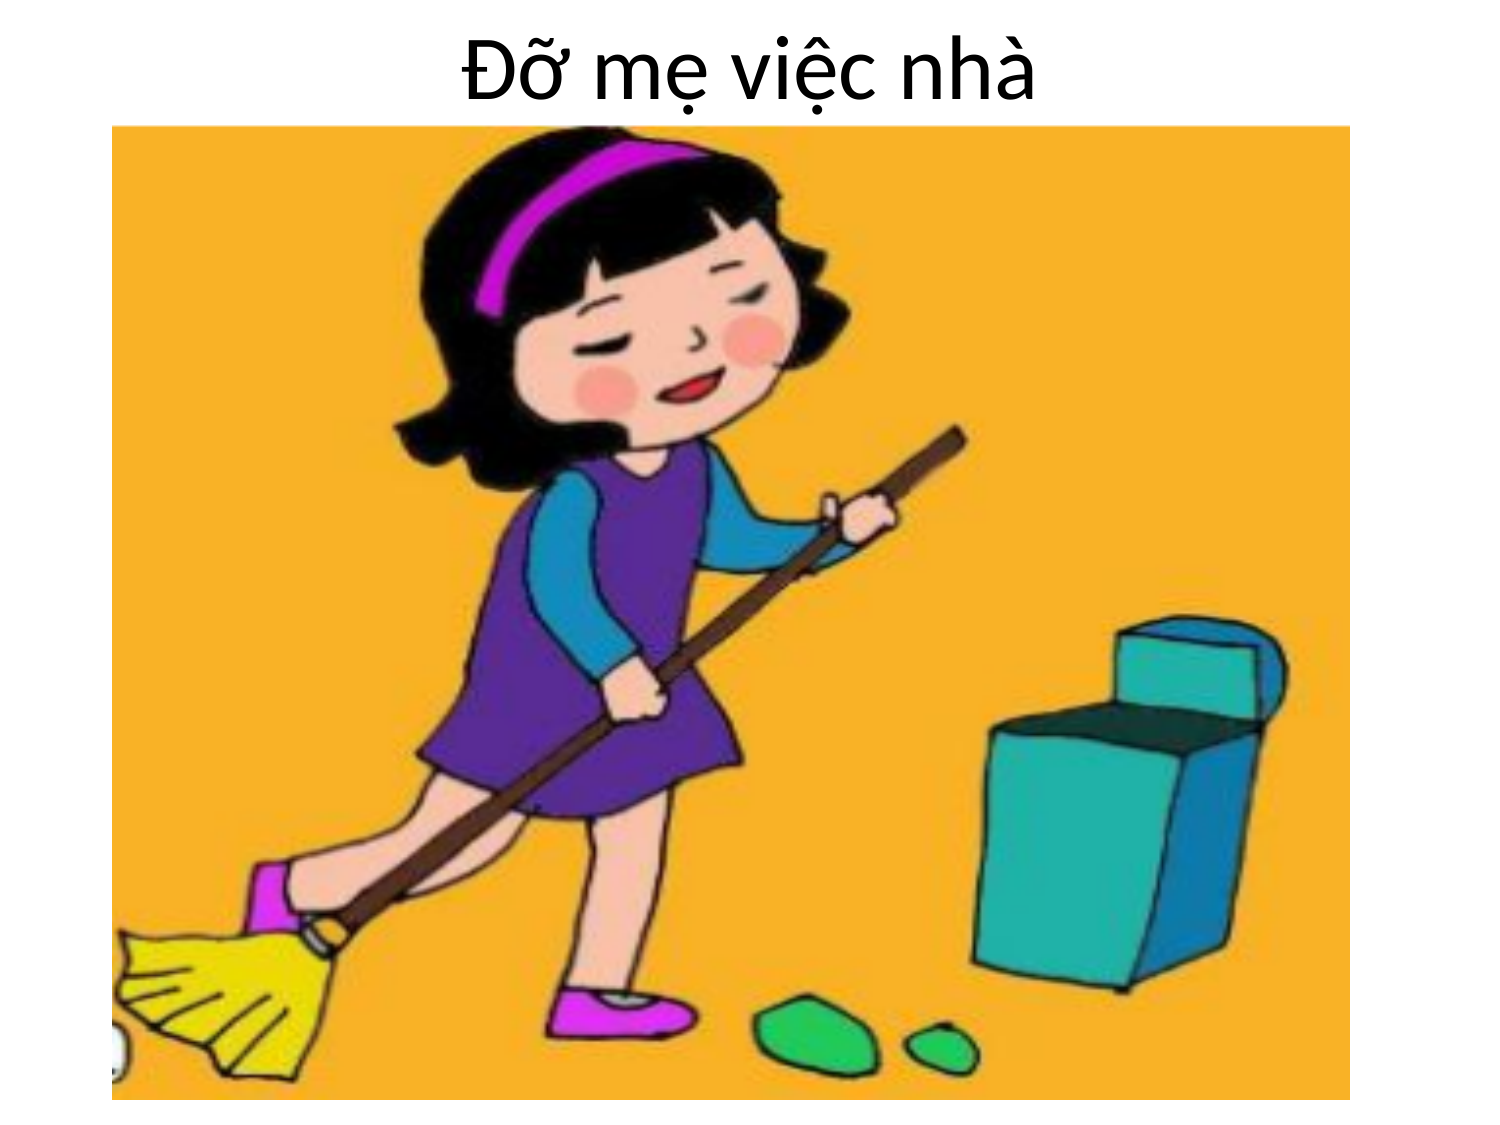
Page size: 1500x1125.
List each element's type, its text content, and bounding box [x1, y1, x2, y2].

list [112, 124, 1351, 1101]
title Đỡ mẹ việc nhà [75, 0, 1425, 125]
